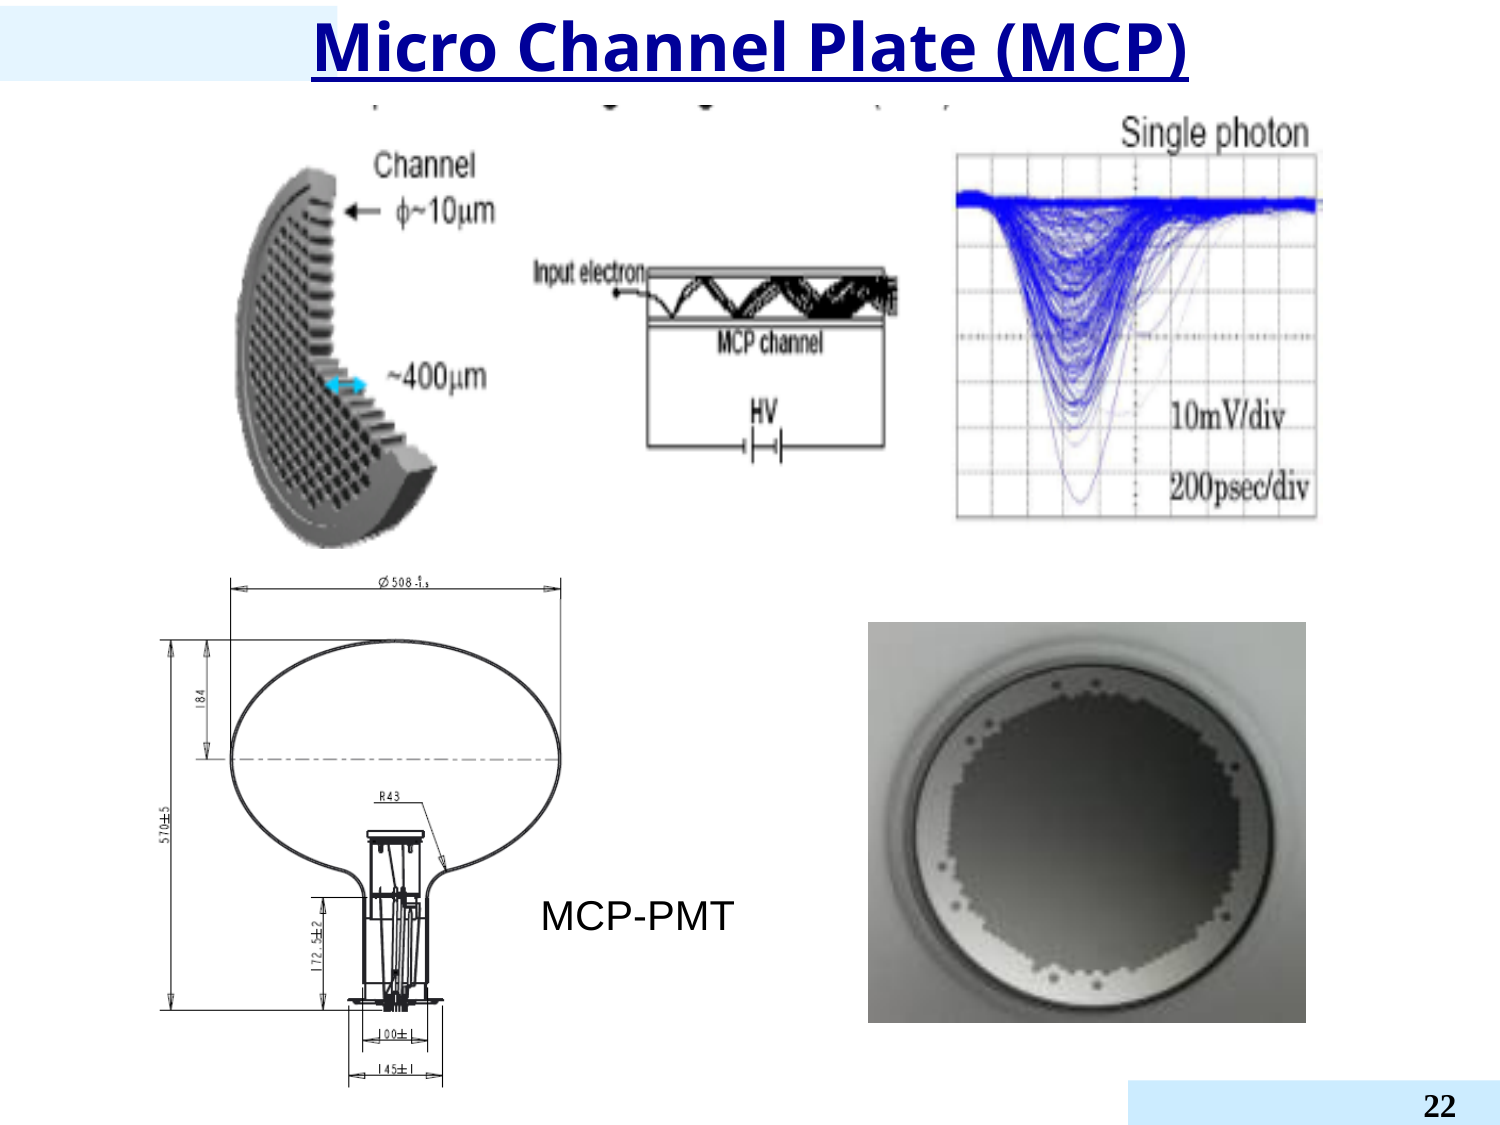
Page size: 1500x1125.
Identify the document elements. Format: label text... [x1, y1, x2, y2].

picture [867, 622, 1306, 1023]
picture [147, 104, 1324, 1097]
text_box MCP-PMT [579, 881, 845, 947]
title Micro Channel Plate (MCP) [0, 5, 1500, 85]
